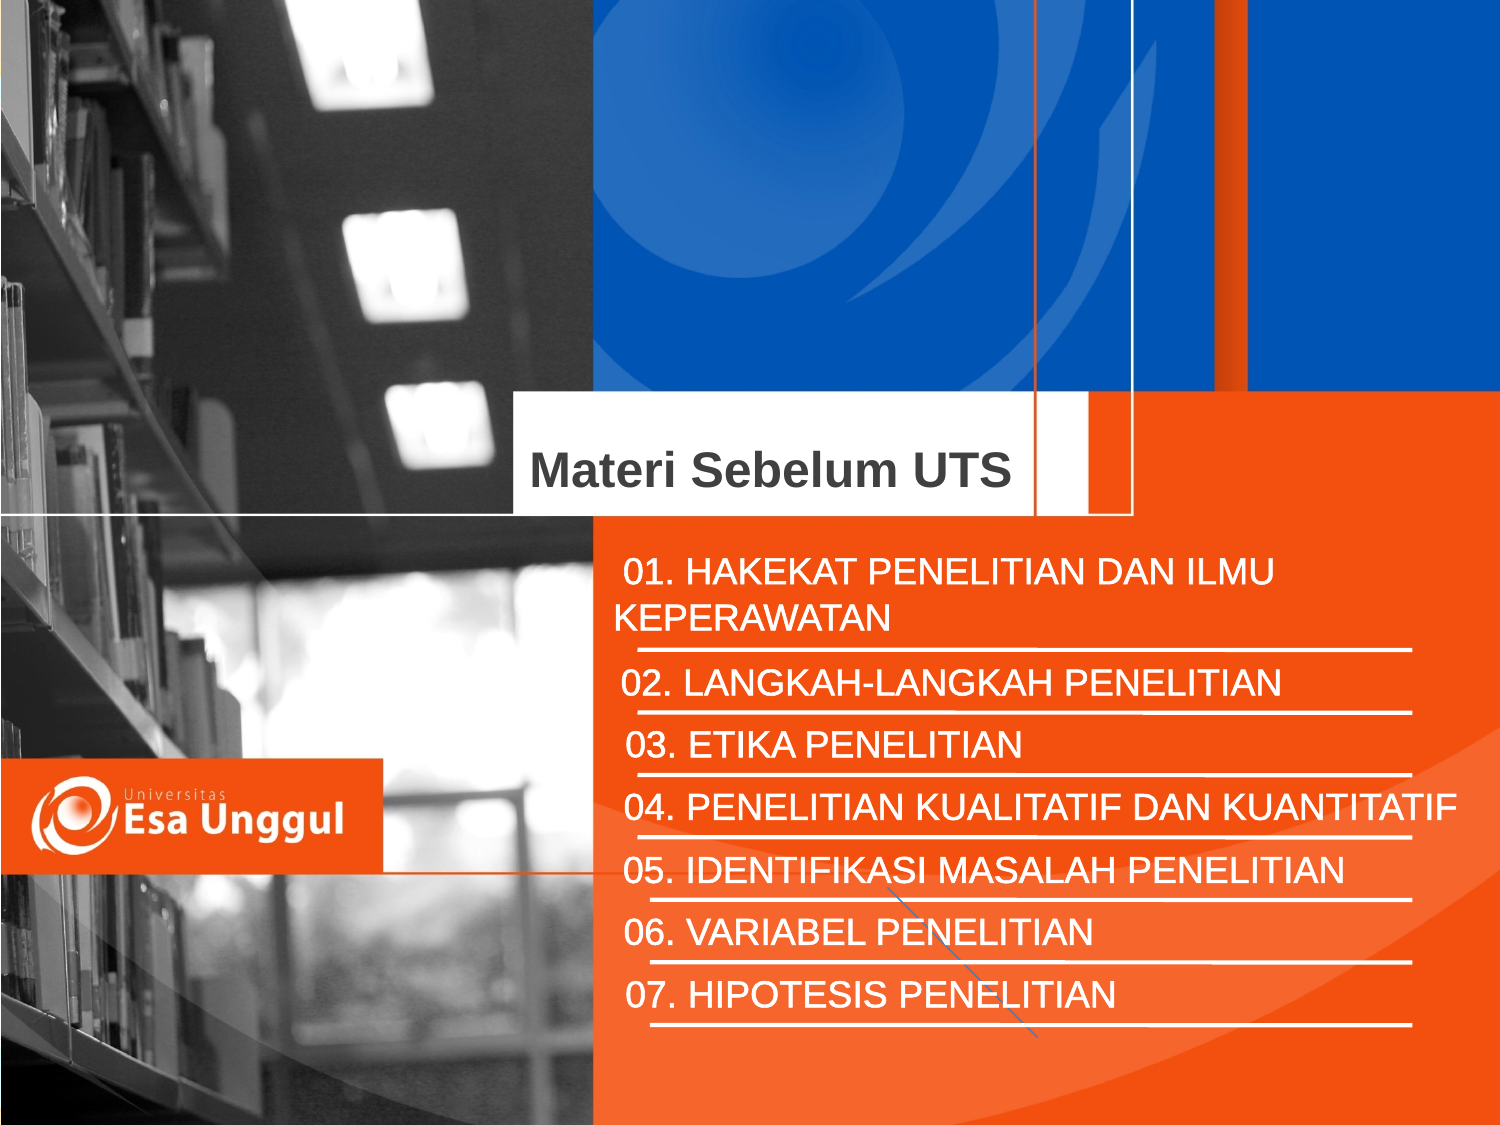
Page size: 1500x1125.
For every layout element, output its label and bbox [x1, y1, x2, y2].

text_box [887, 972, 1038, 1023]
text_box [887, 887, 1038, 960]
picture [0, 0, 1500, 1125]
